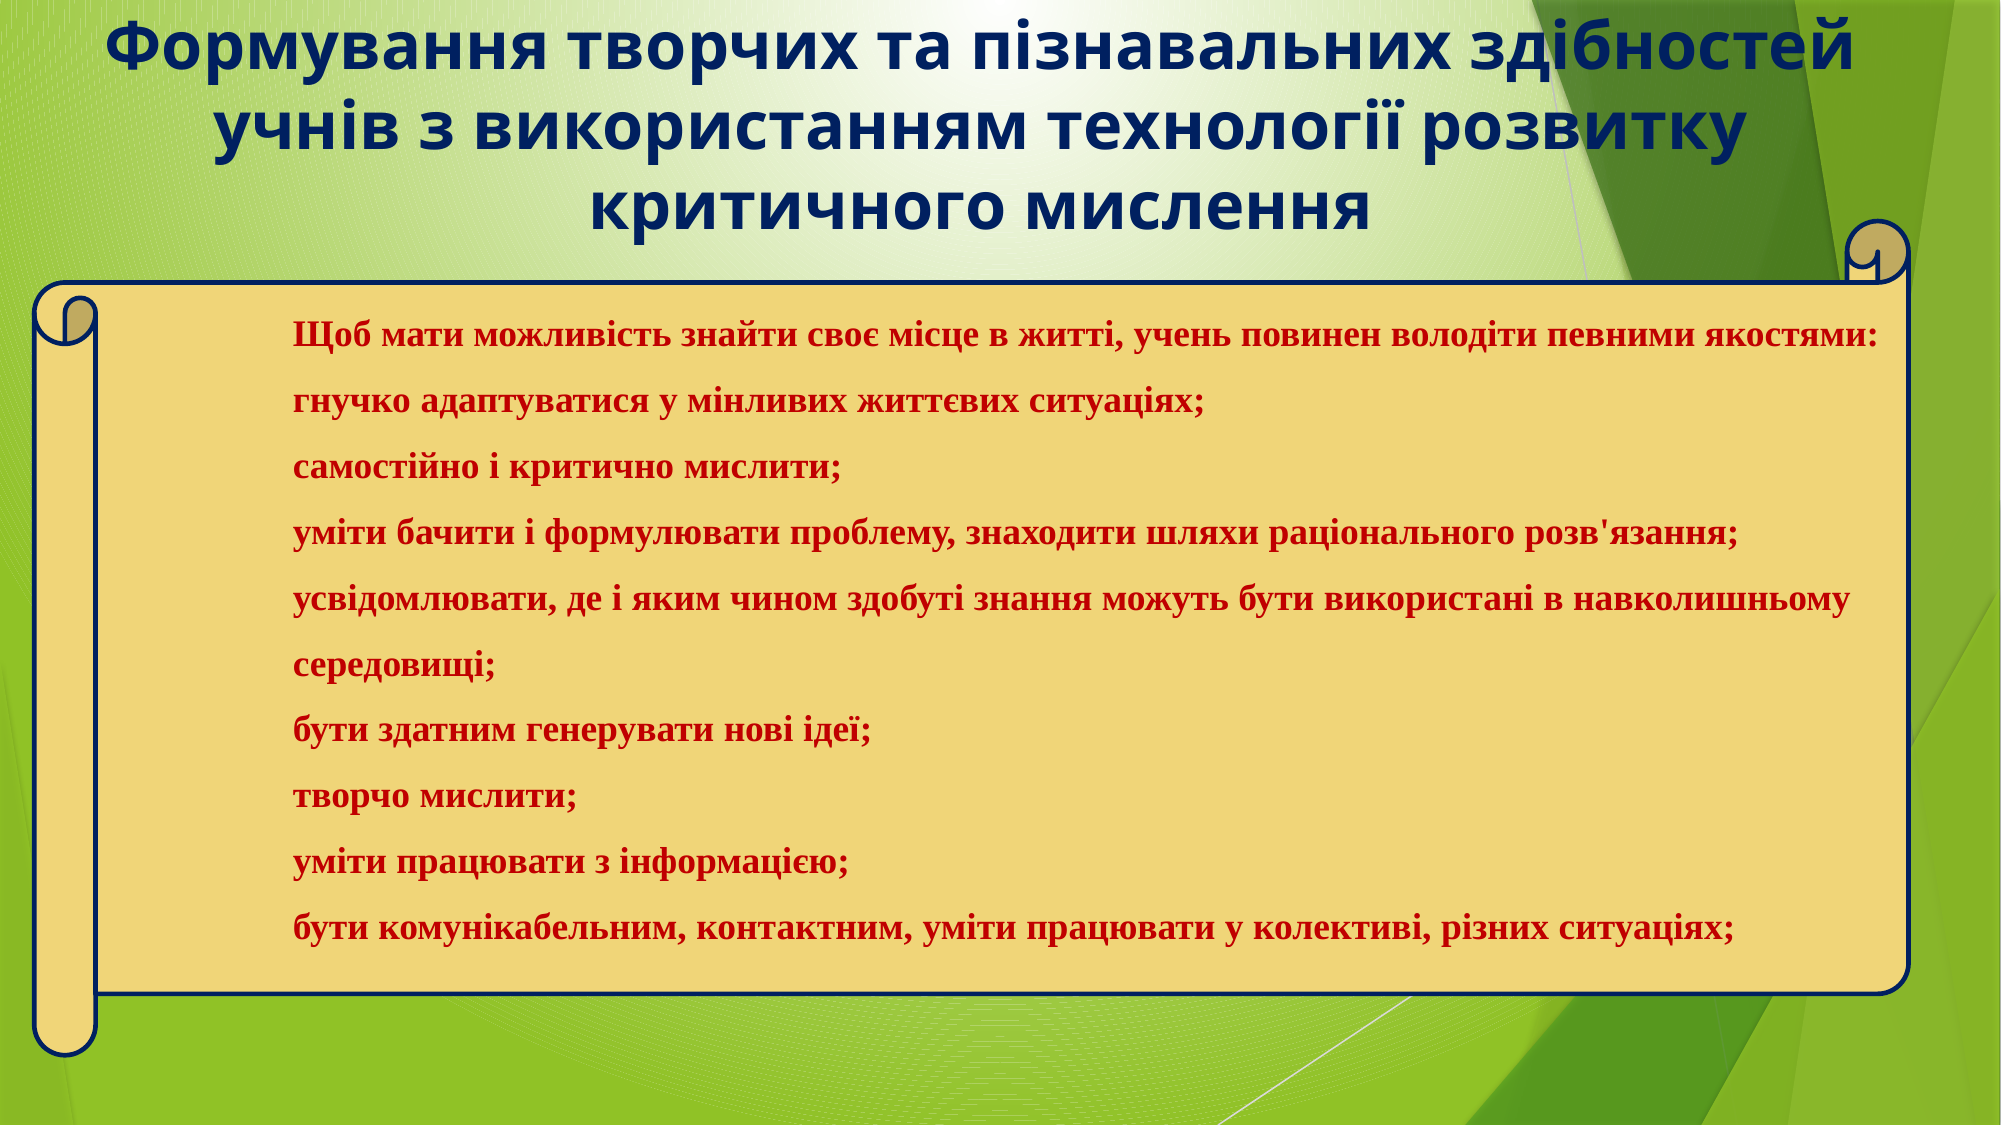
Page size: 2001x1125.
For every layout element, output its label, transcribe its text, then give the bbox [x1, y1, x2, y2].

list Щоб мати можливість знайти своє місце в житті, учень повинен володіти певними якостями: гнучко адаптуватися у мінливих життєвих ситуаціях; самостійно і критично мислити; уміти бачити і формулювати проблему, знаходити шляхи раціонального розв'язання; усвідомлювати, де і яким чином здобуті знання можуть бути використані в навколишньому середовищі; бути здатним генерувати нові ідеї; творчо мислити; уміти працювати з інформацією; бути комунікабельним, контактним, уміти працювати у колективі, різних ситуаціях; [127, 226, 1990, 1025]
title Формування творчих та пізнавальних здібностей учнів з використанням технології розвитку критичного мислення [63, 85, 1898, 240]
text_box [32, 280, 127, 1057]
